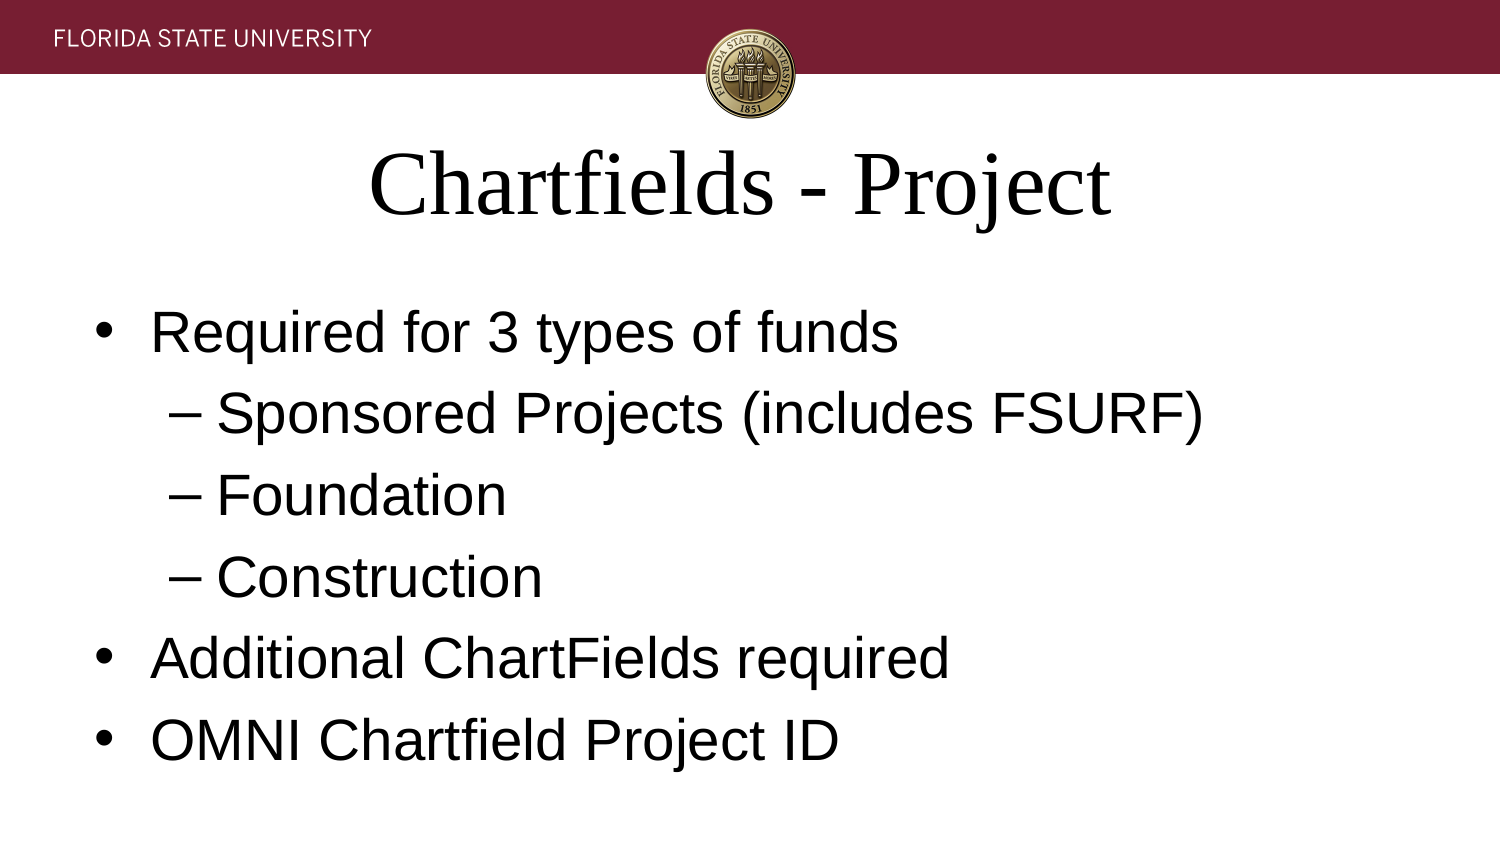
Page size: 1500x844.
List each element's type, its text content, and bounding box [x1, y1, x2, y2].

picture [0, 0, 1500, 844]
list Required for 3 types of funds Sponsored Projects (includes FSURF) Foundation Construction Additional ChartFields required OMNI Chartfield Project ID [79, 286, 1424, 820]
title Chartfields - Project [346, 114, 1136, 242]
